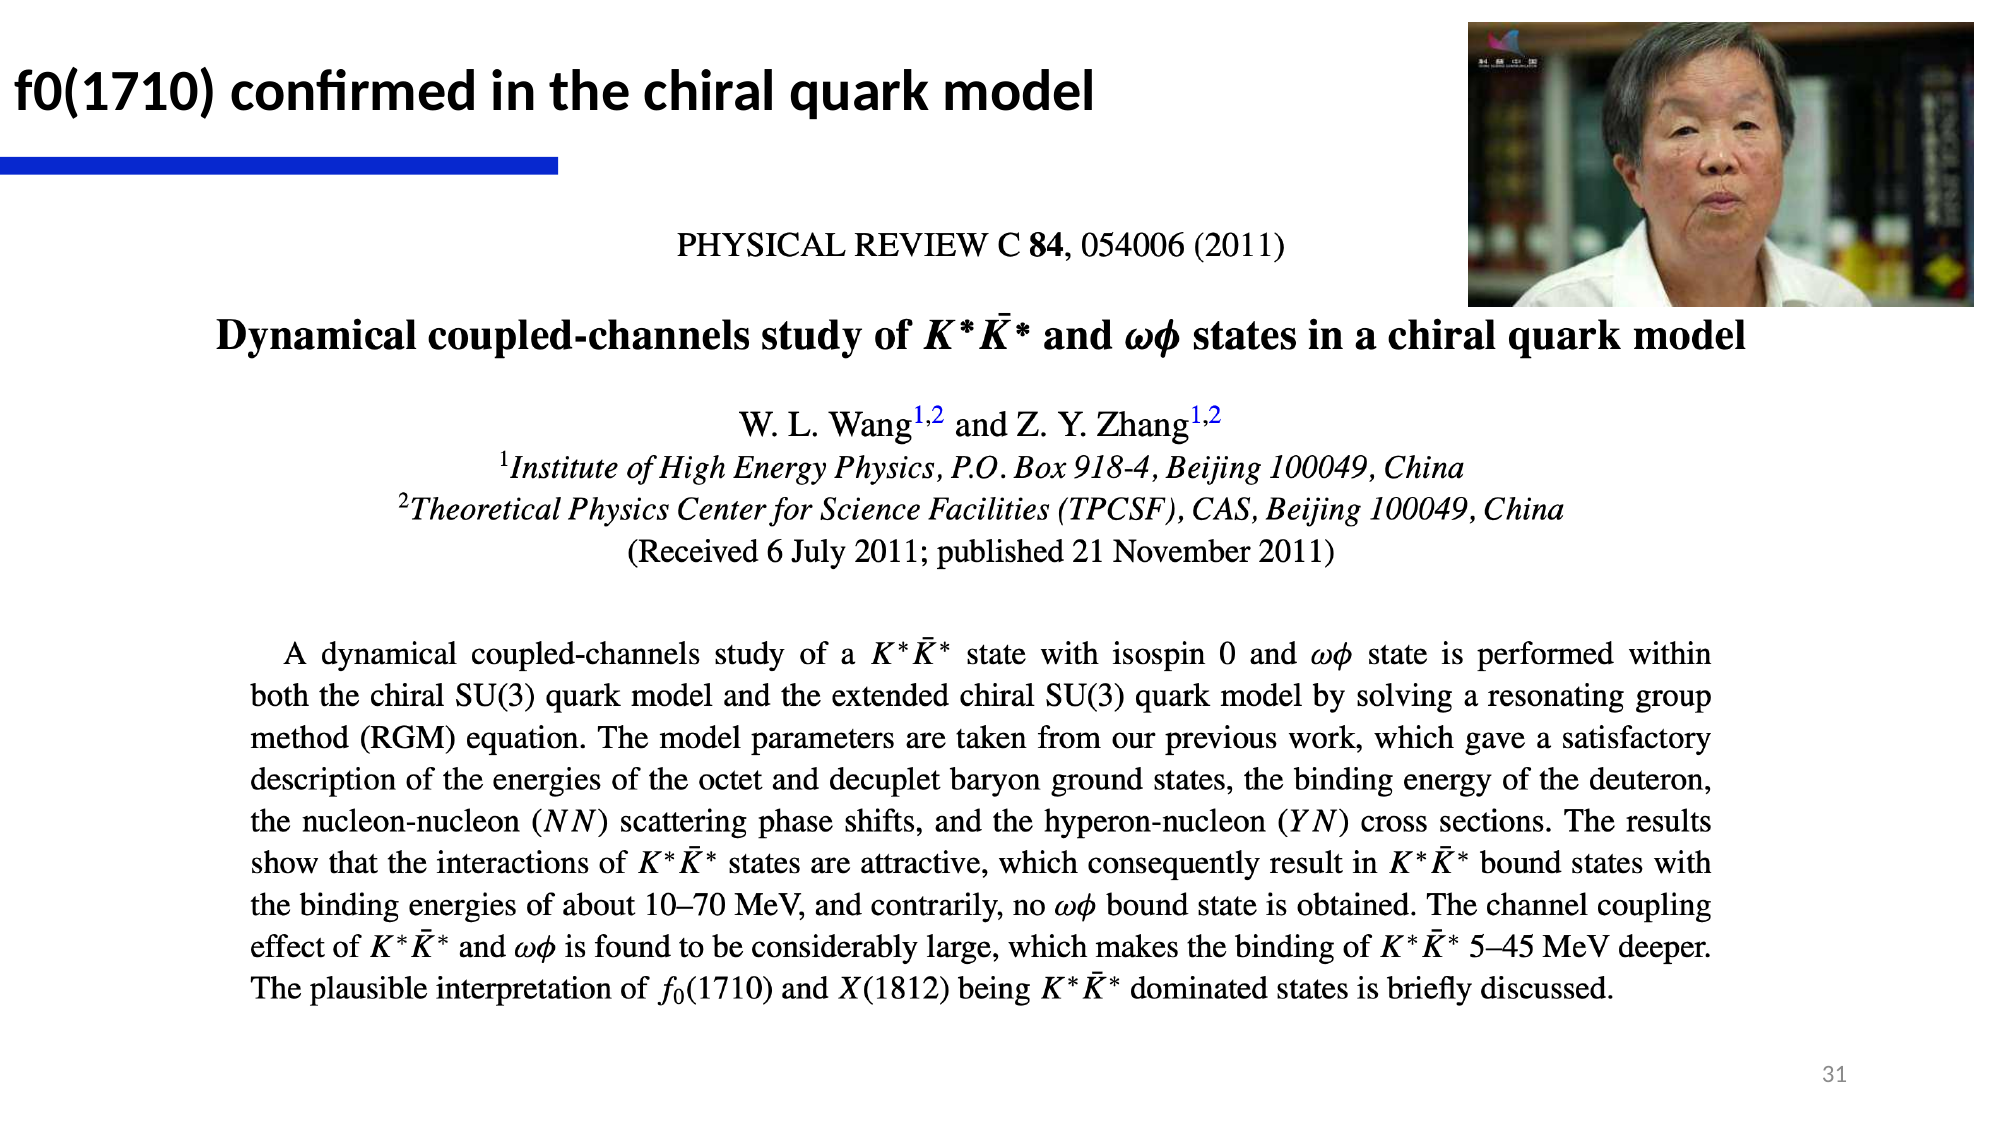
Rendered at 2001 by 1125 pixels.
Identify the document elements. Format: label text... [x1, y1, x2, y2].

text_box f0(1710) confirmed in the chiral quark model [0, 44, 1468, 130]
slide_number 31 [1412, 1042, 1863, 1103]
picture [182, 22, 1974, 1028]
